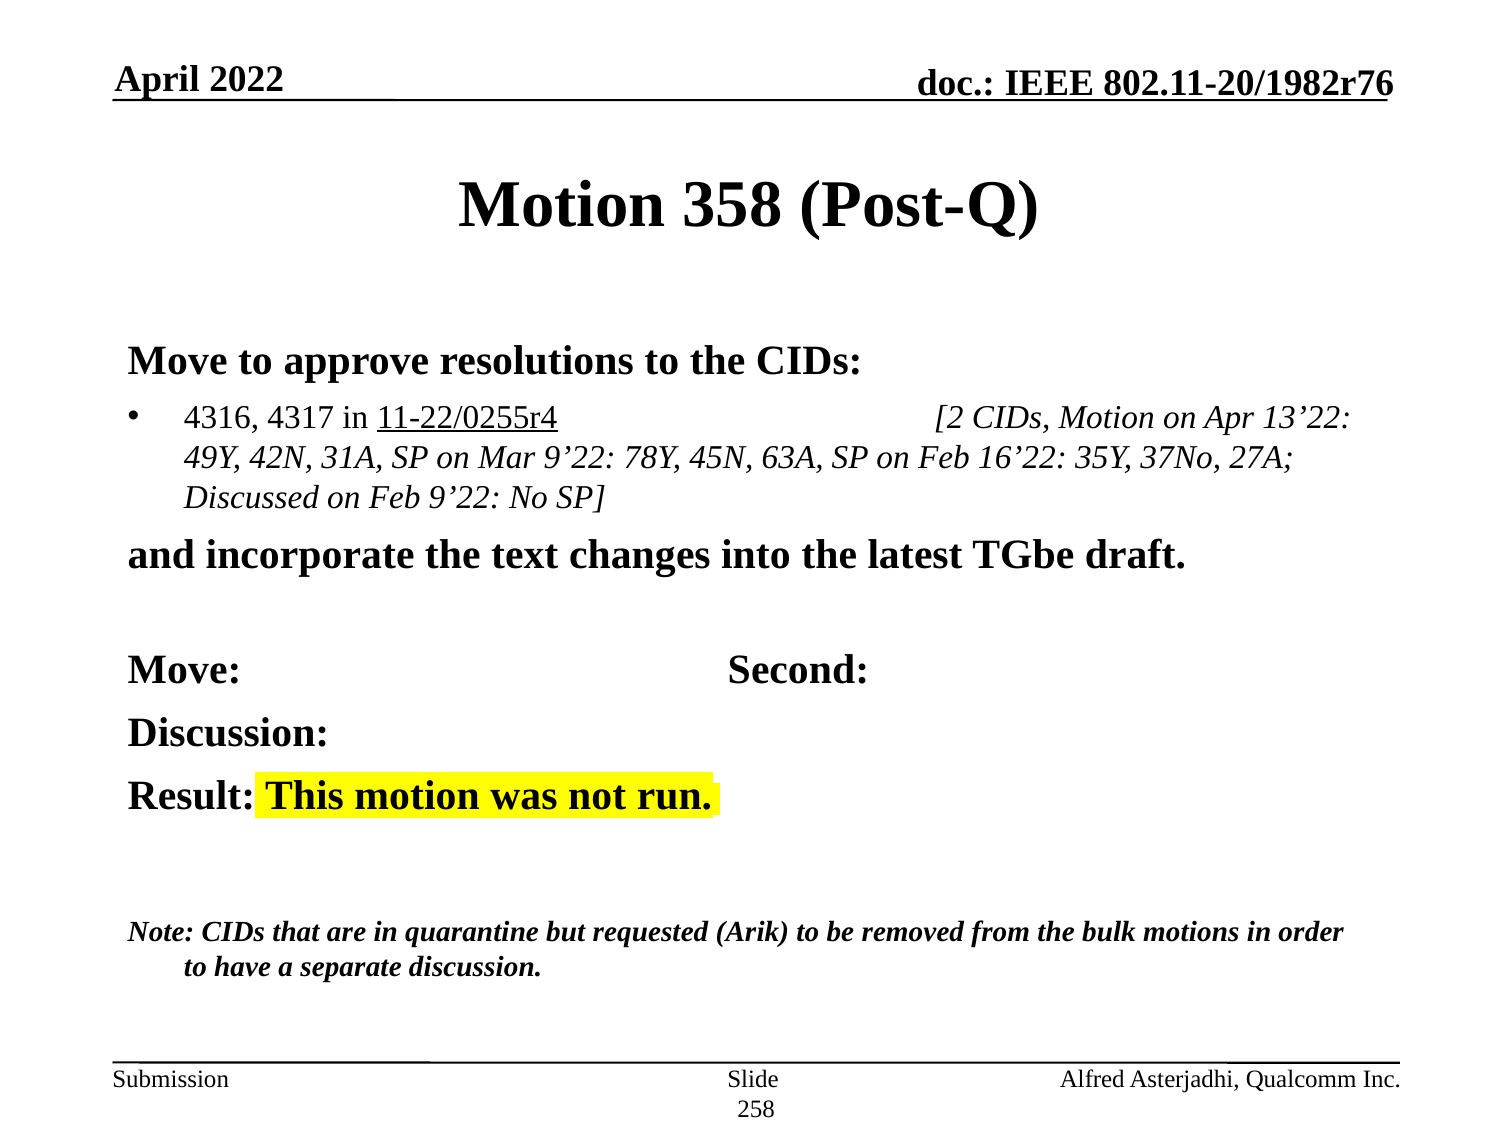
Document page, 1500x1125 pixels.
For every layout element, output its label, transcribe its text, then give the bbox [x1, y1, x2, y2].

slide_number Slide 258 [712, 1061, 800, 1123]
list Move to approve resolutions to the CIDs: 4316, 4317 in 11-22/0255r4 [2 CIDs, Motion on Apr 13’22: 49Y, 42N, 31A, SP on Mar 9’22: 78Y, 45N, 63A, SP on Feb 16’22: 35Y, 37No, 27A; Discussed on Feb 9’22: No SP] and incorporate the text changes into the latest TGbe draft. Move: Second: Discussion: Result: This motion was not run. Note: CIDs that are in quarantine but requested (Arik) to be removed from the bulk motions in order to have a separate discussion. [112, 324, 1388, 1000]
footer Alfred Asterjadhi, Qualcomm Inc. [878, 1061, 1402, 1093]
title Motion 358 (Post-Q) [112, 112, 1388, 288]
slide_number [114, 54, 423, 100]
